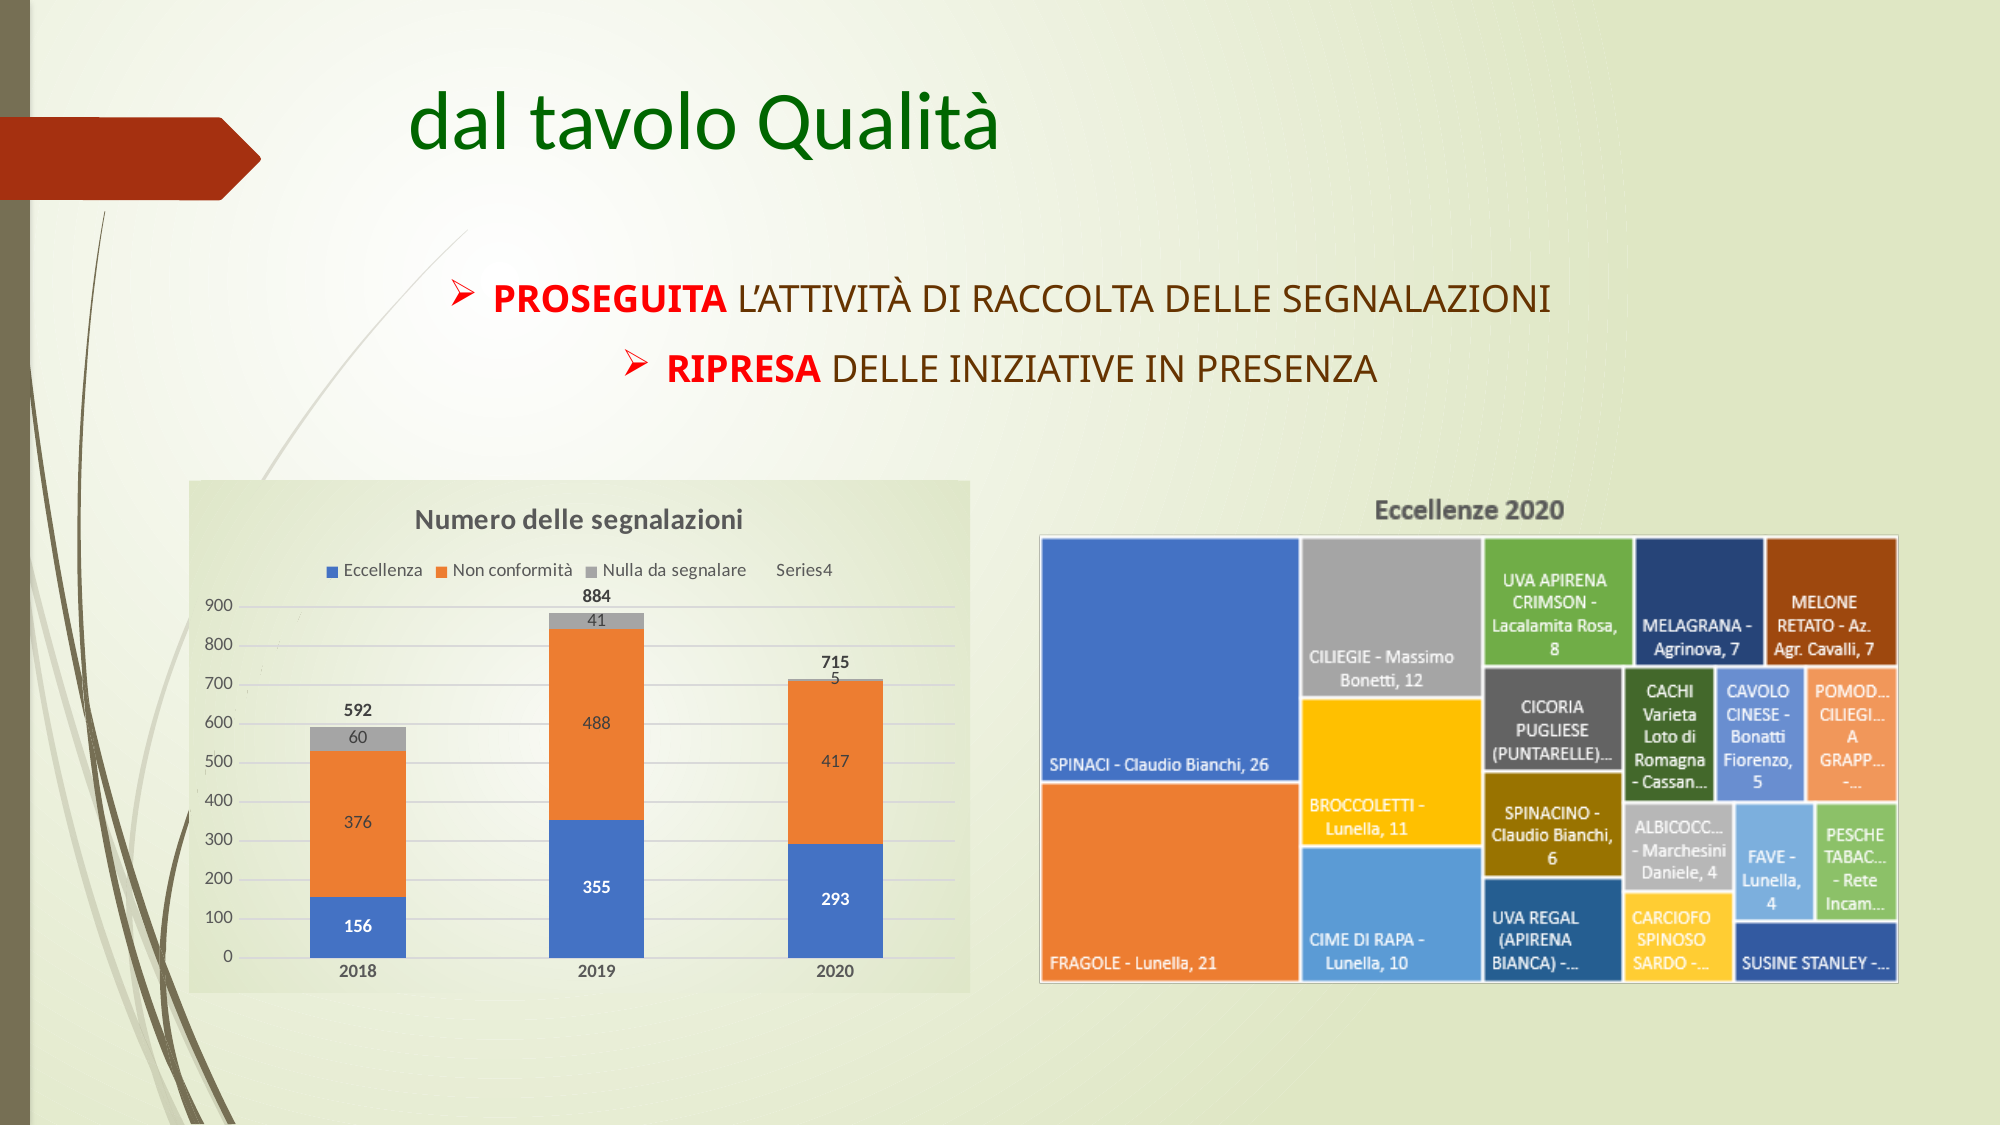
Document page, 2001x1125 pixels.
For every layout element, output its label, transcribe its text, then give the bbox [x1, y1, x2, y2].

chart [188, 480, 971, 994]
title dal tavolo Qualità [393, 58, 1913, 202]
text_box PROSEGUITA L’ATTIVITà di raccolta delle segnalazioni RIPRESA DELLE INIZIATIVE IN PRESENZA [303, 267, 1697, 398]
picture [1029, 482, 1913, 996]
